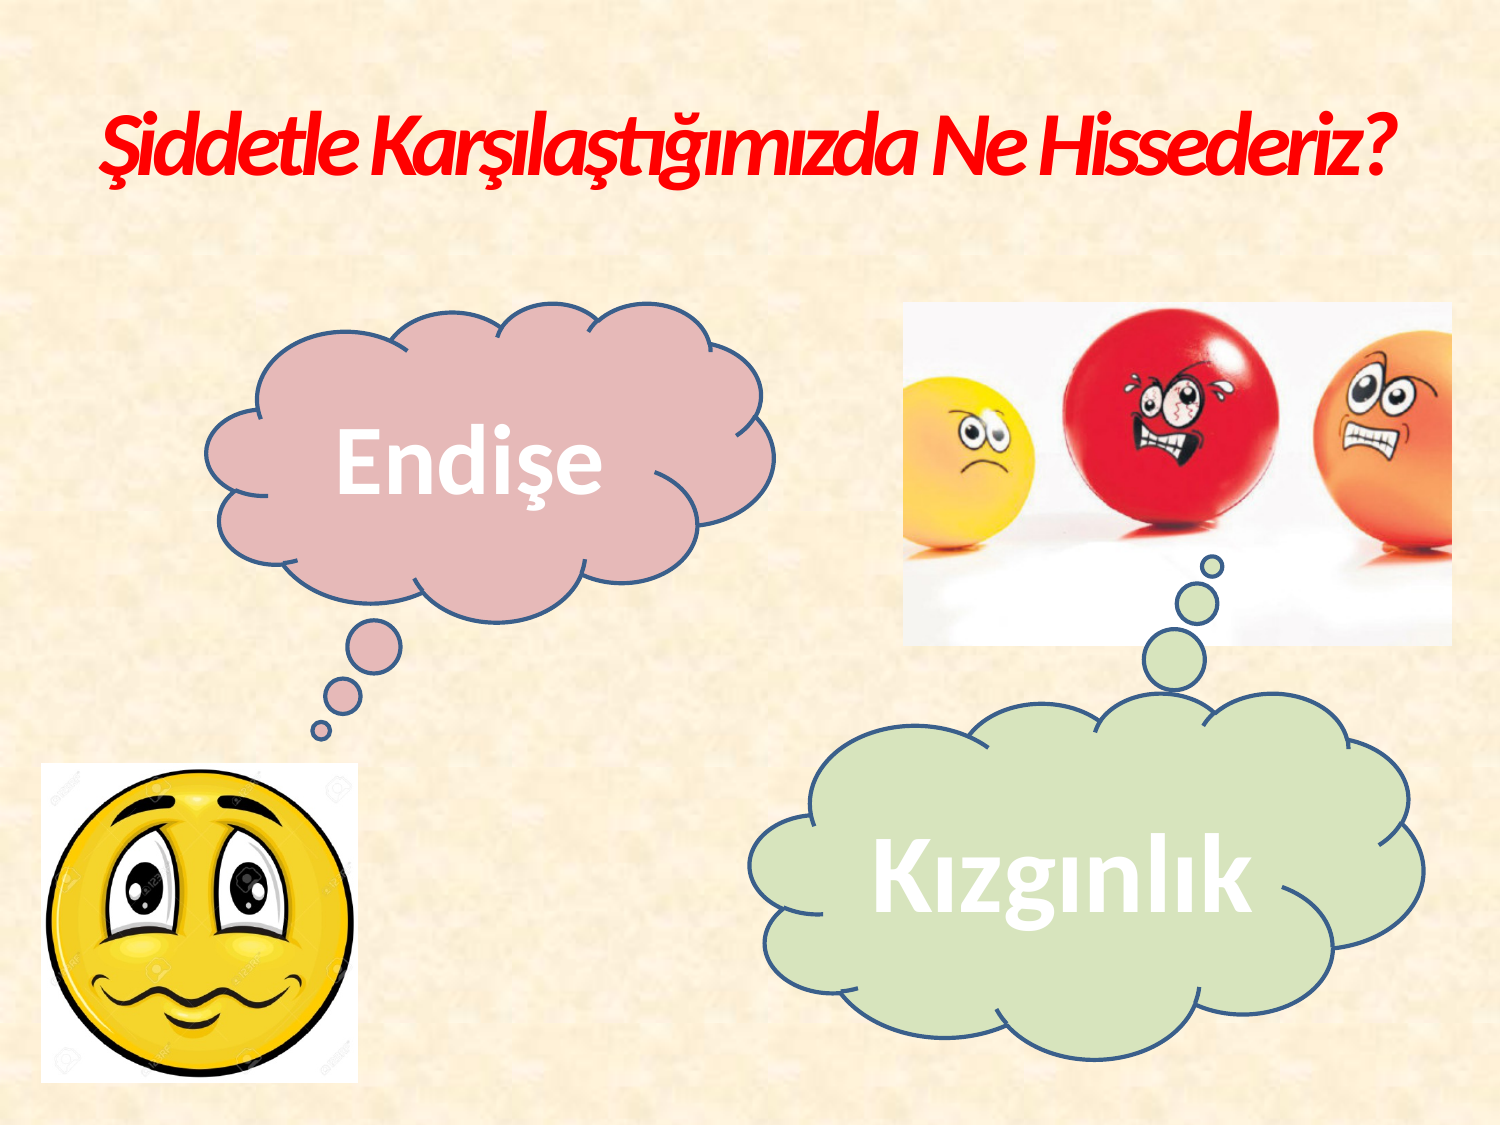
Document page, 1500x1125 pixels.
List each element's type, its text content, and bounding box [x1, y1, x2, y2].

picture [0, 0, 1500, 1125]
text_box Kızgınlık [747, 654, 1426, 1063]
title Şiddetle Karşılaştığımızda Ne Hissederiz? [75, 45, 1425, 233]
text_box Endişe [345, 618, 403, 676]
text_box Endişe [310, 719, 333, 742]
text_box Endişe [323, 676, 363, 717]
text_box Endişe [204, 301, 776, 625]
